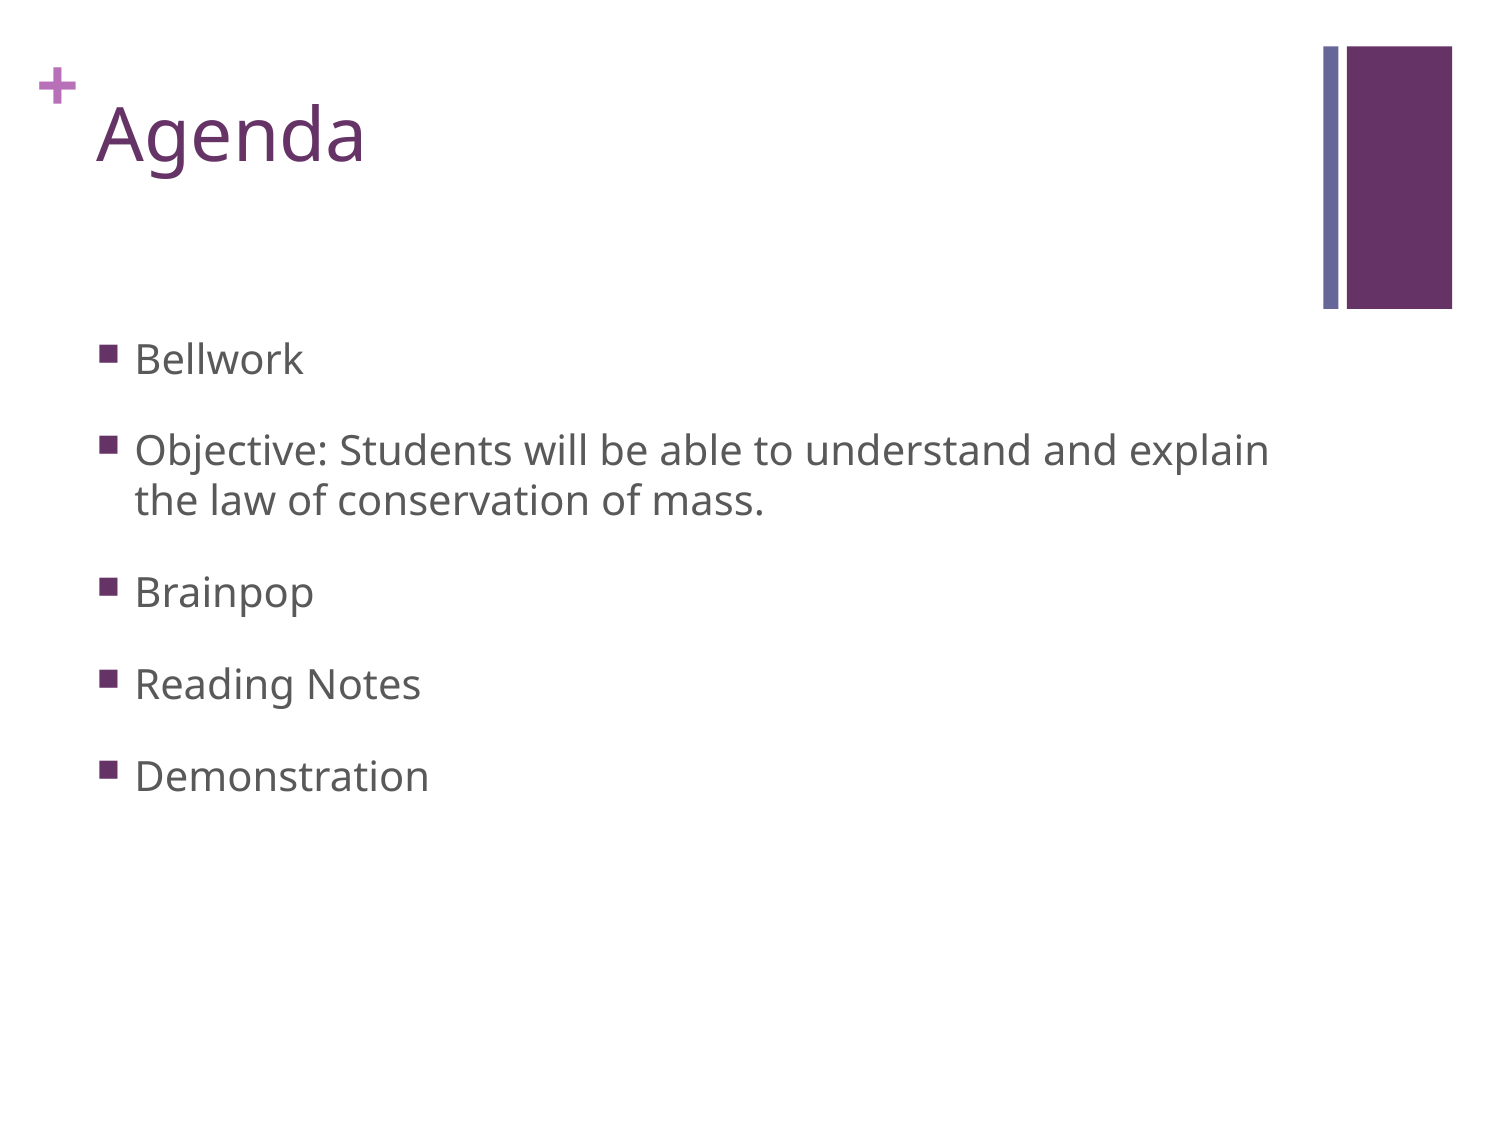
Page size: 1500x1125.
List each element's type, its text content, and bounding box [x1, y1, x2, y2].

list Bellwork Objective: Students will be able to understand and explain the law of conservation of mass. Brainpop Reading Notes Demonstration [81, 324, 1322, 1005]
title Agenda [81, 79, 1322, 263]
